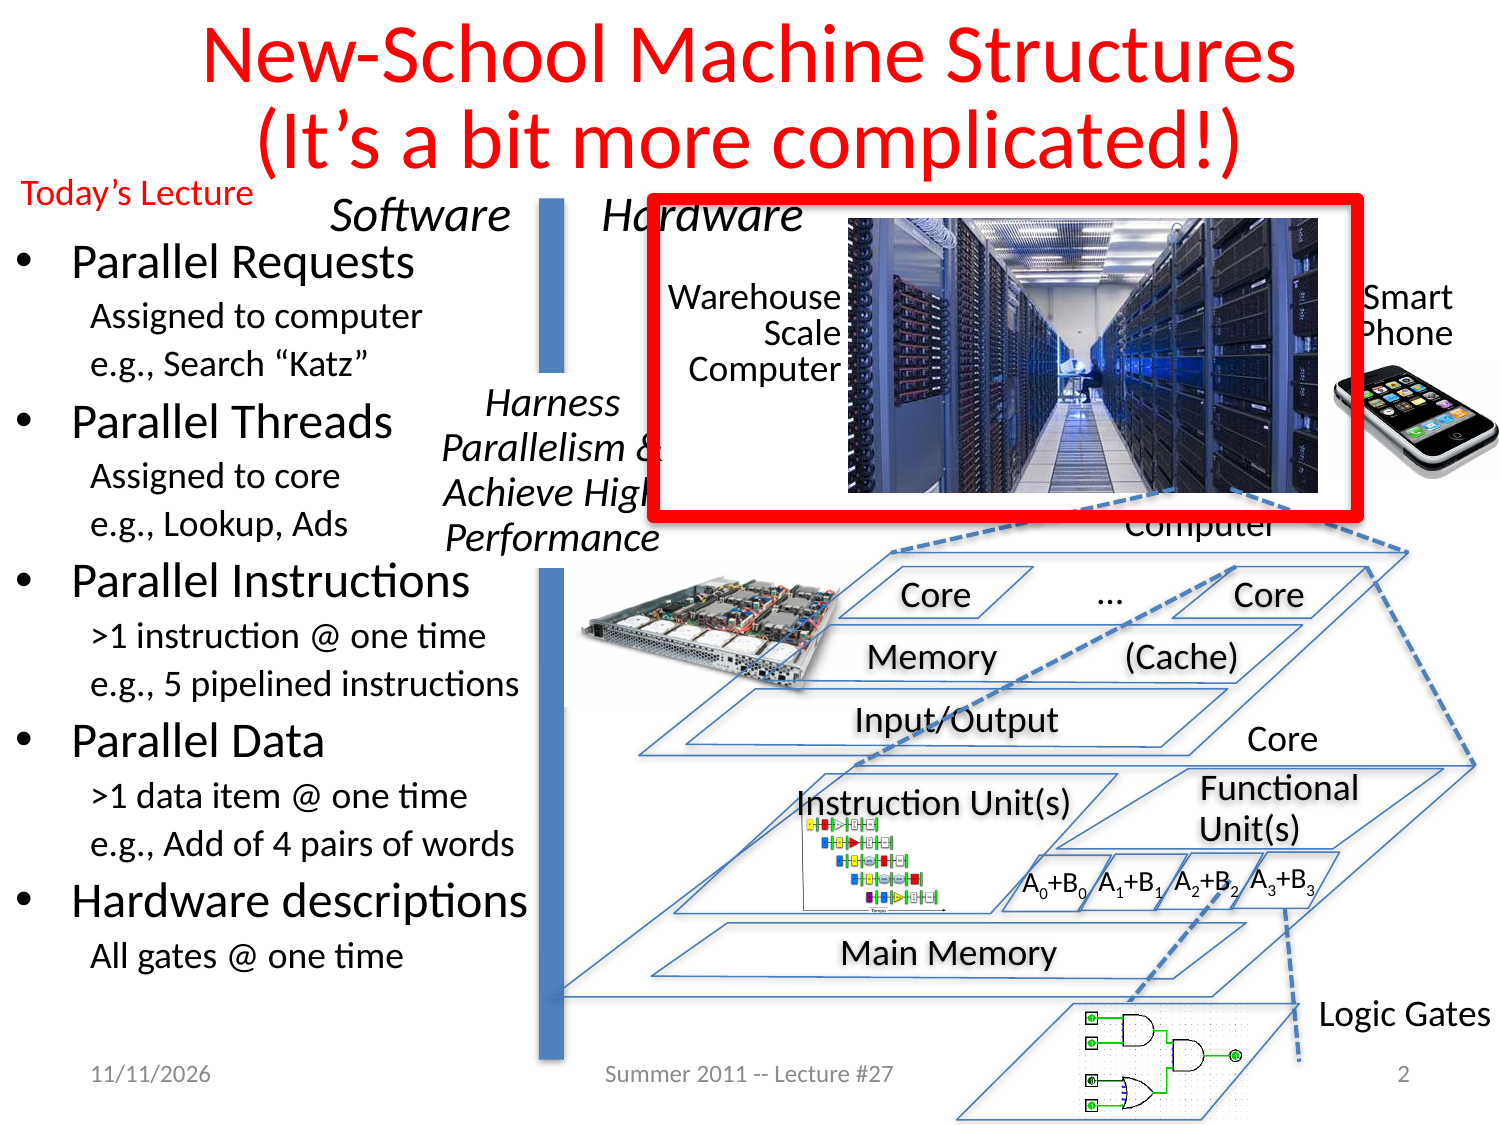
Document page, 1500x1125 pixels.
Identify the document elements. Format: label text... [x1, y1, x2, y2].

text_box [956, 908, 1500, 1121]
picture [1358, 363, 1500, 480]
title New-School Machine Structures (It’s a bit more complicated!) [75, 6, 1425, 194]
text_box Harness Parallelism & Achieve High Performance [426, 525, 559, 568]
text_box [551, 566, 1476, 998]
footer Summer 2011 -- Lecture #27 [512, 1042, 951, 1103]
list Parallel Requests Assigned to computer e.g., Search “Katz” Parallel Threads Assigned to core e.g., Lookup, Ads Parallel Instructions >1 instruction @ one time e.g., 5 pipelined instructions Parallel Data >1 data item @ one time e.g., Add of 4 pairs of words Hardware descriptions All gates @ one time [0, 524, 534, 970]
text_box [564, 488, 1409, 565]
table_header Address [124, 630, 537, 970]
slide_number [75, 1042, 425, 1103]
text_box Smart Phone [1368, 273, 1469, 360]
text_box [0, 160, 1358, 517]
